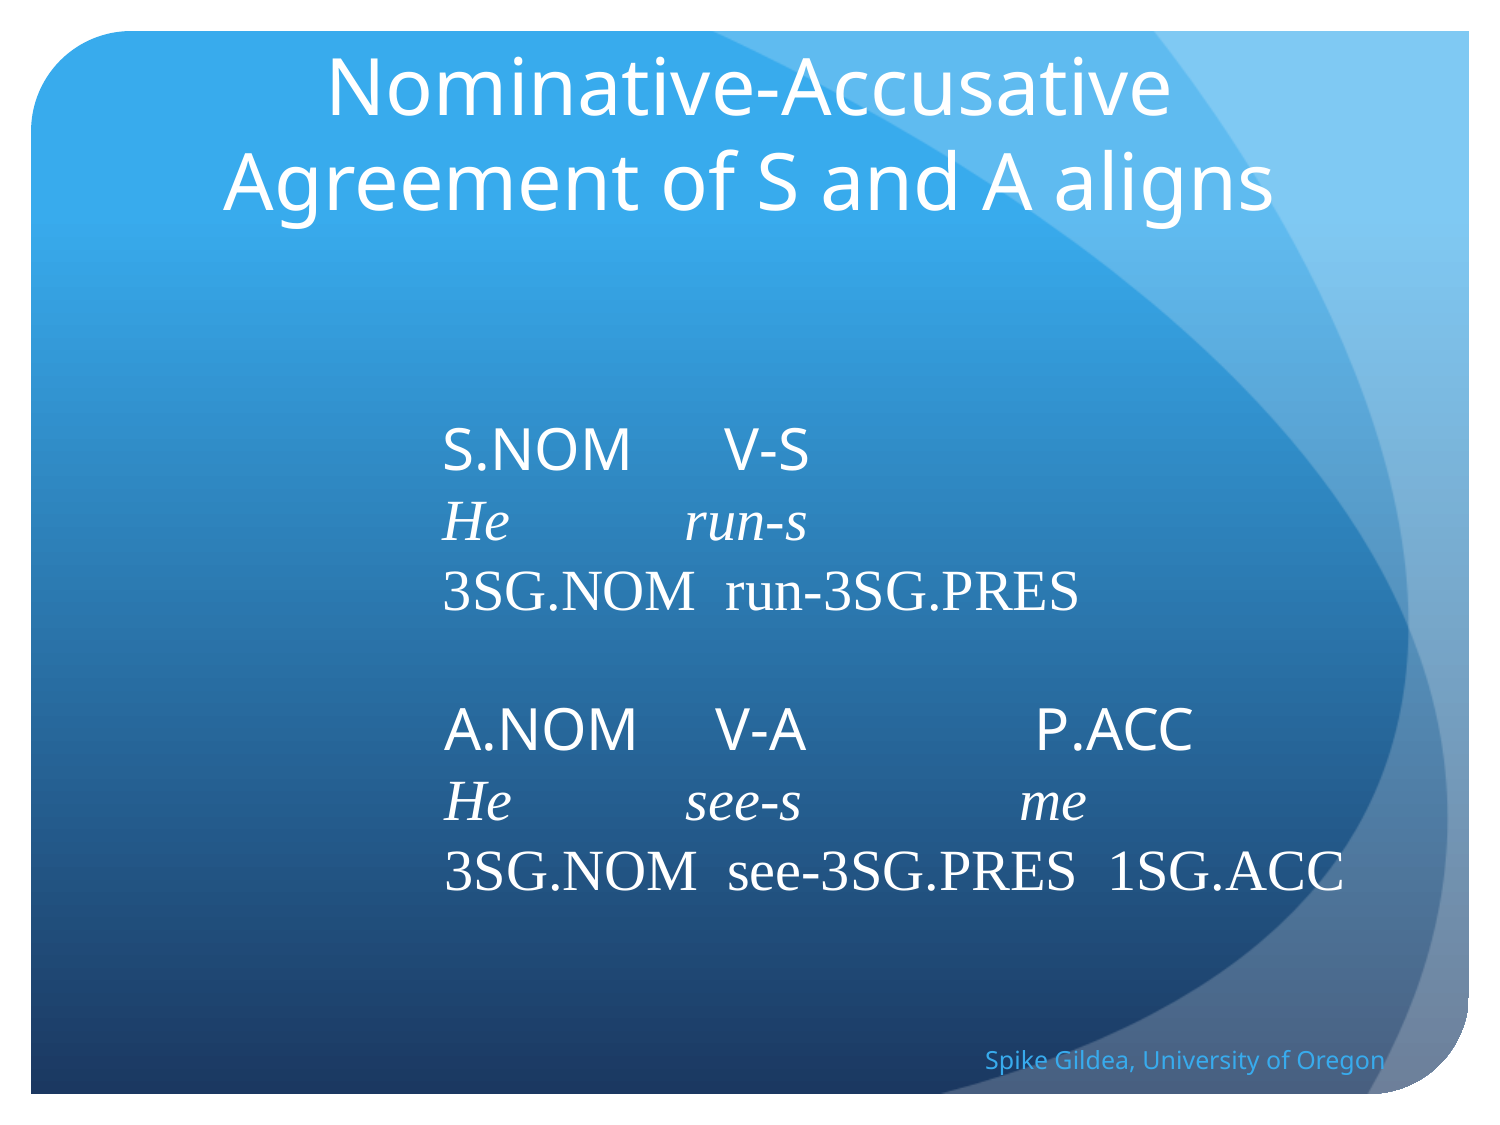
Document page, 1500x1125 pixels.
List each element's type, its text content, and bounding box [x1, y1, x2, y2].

picture [24, 30, 1473, 1094]
list S.nom V-s He run-s 3sg.nom run-3sg.pres A.nom V-a P.acc He see-s me 3sg.nom see-3sg.pres 1sg.acc [127, 299, 1372, 991]
title Nominative-Accusative Agreement of S and A aligns [127, 62, 1372, 234]
footer Spike Gildea, University of Oregon [542, 1031, 1402, 1092]
